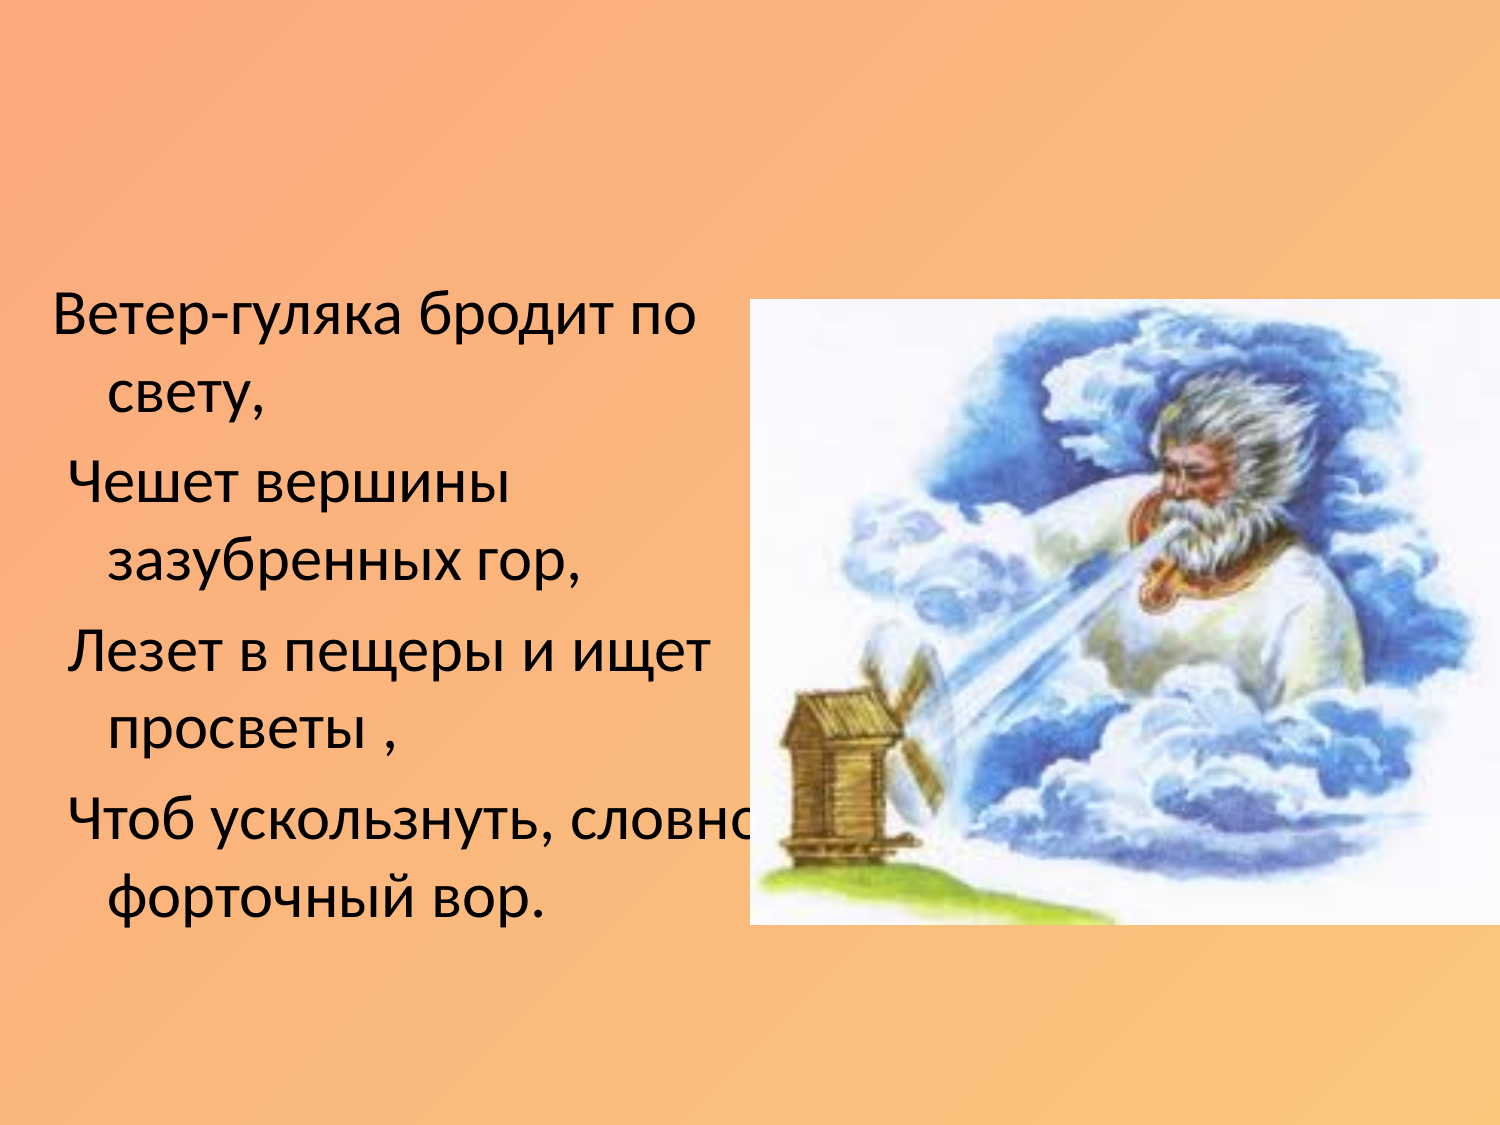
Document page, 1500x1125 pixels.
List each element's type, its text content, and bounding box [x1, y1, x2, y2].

list Ветер-гуляка бродит по свету, Чешет вершины зазубренных гор, Лезет в пещеры и ищет просветы , Чтоб ускользнуть, словно форточный вор. [37, 262, 788, 1005]
picture [749, 299, 1500, 926]
